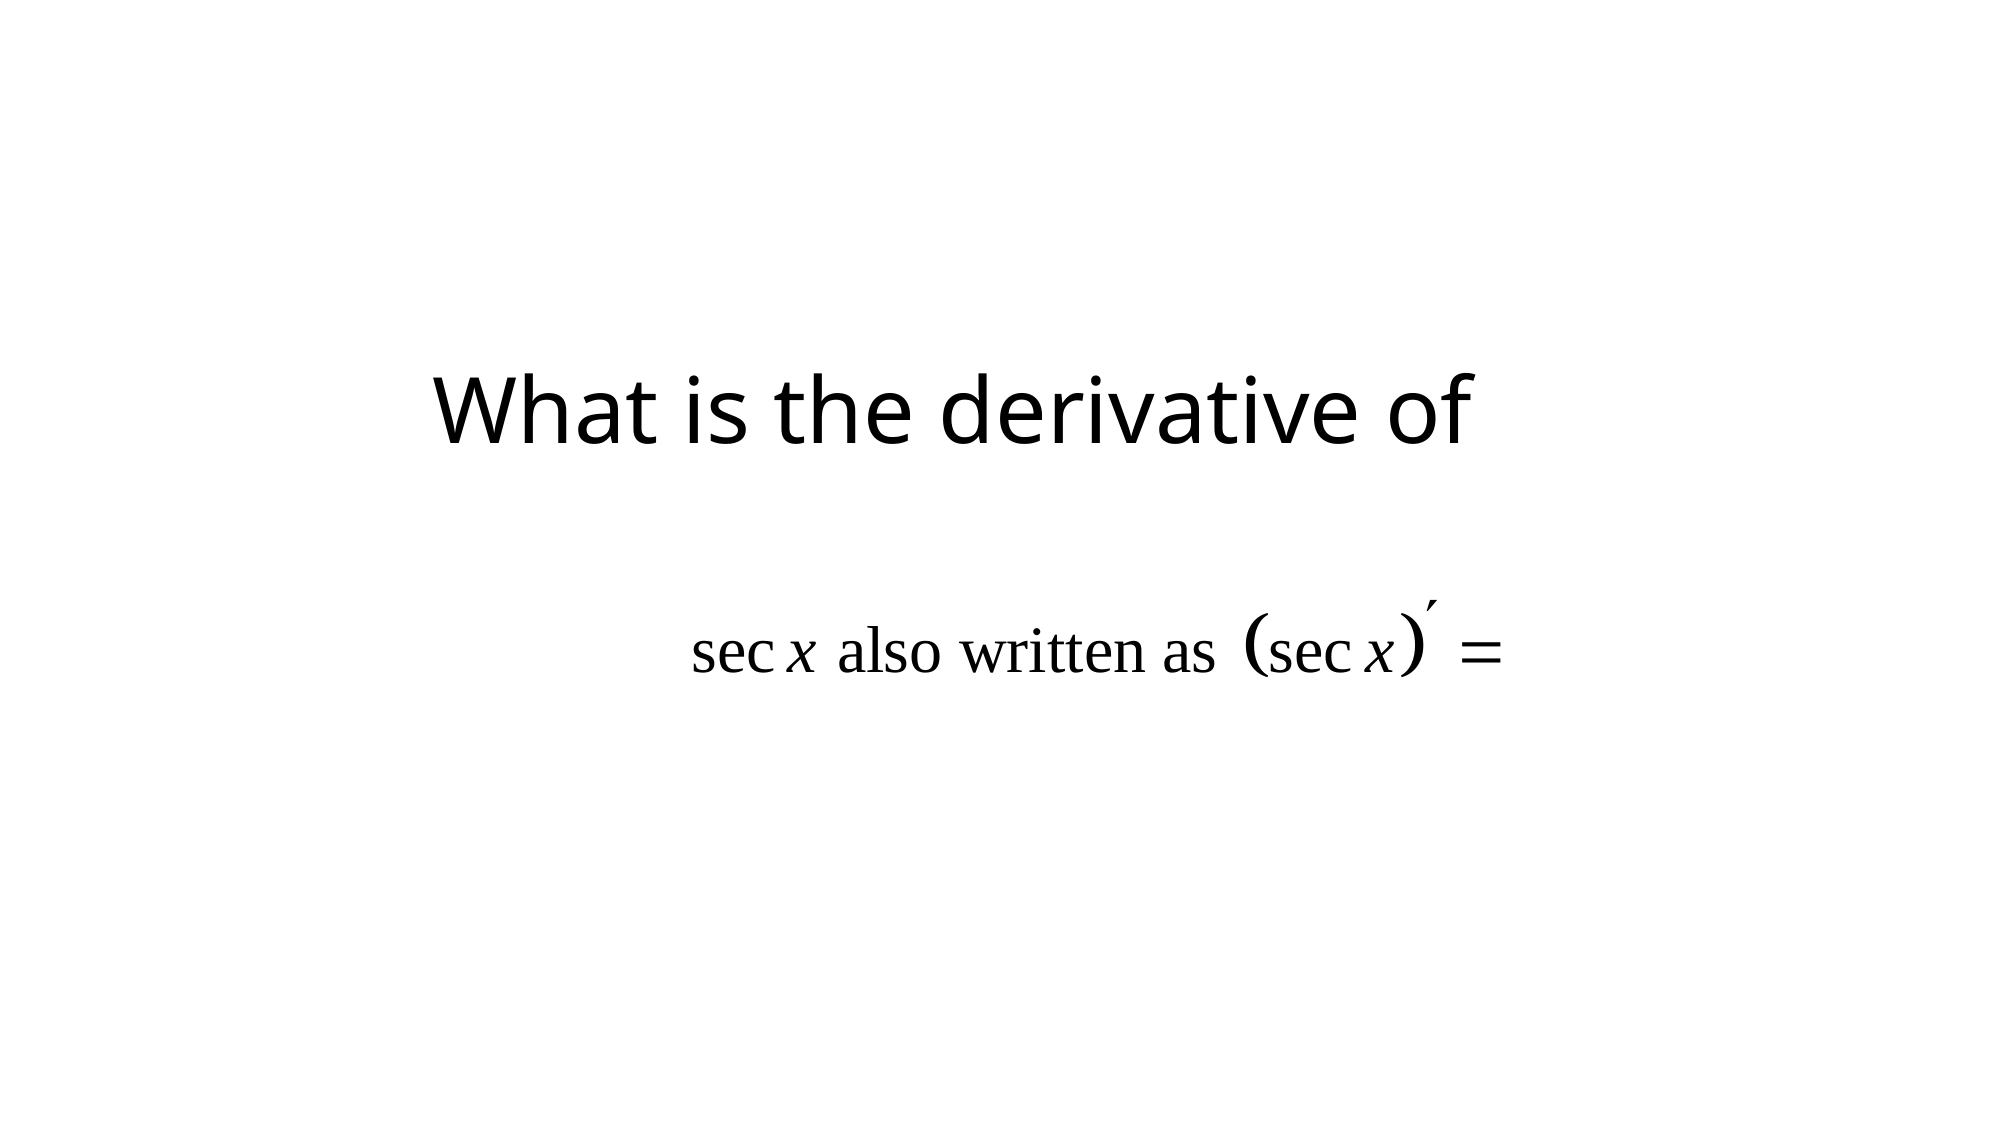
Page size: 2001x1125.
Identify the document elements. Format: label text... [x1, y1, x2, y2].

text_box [683, 572, 1506, 794]
title What is the derivative of [417, 354, 1547, 573]
